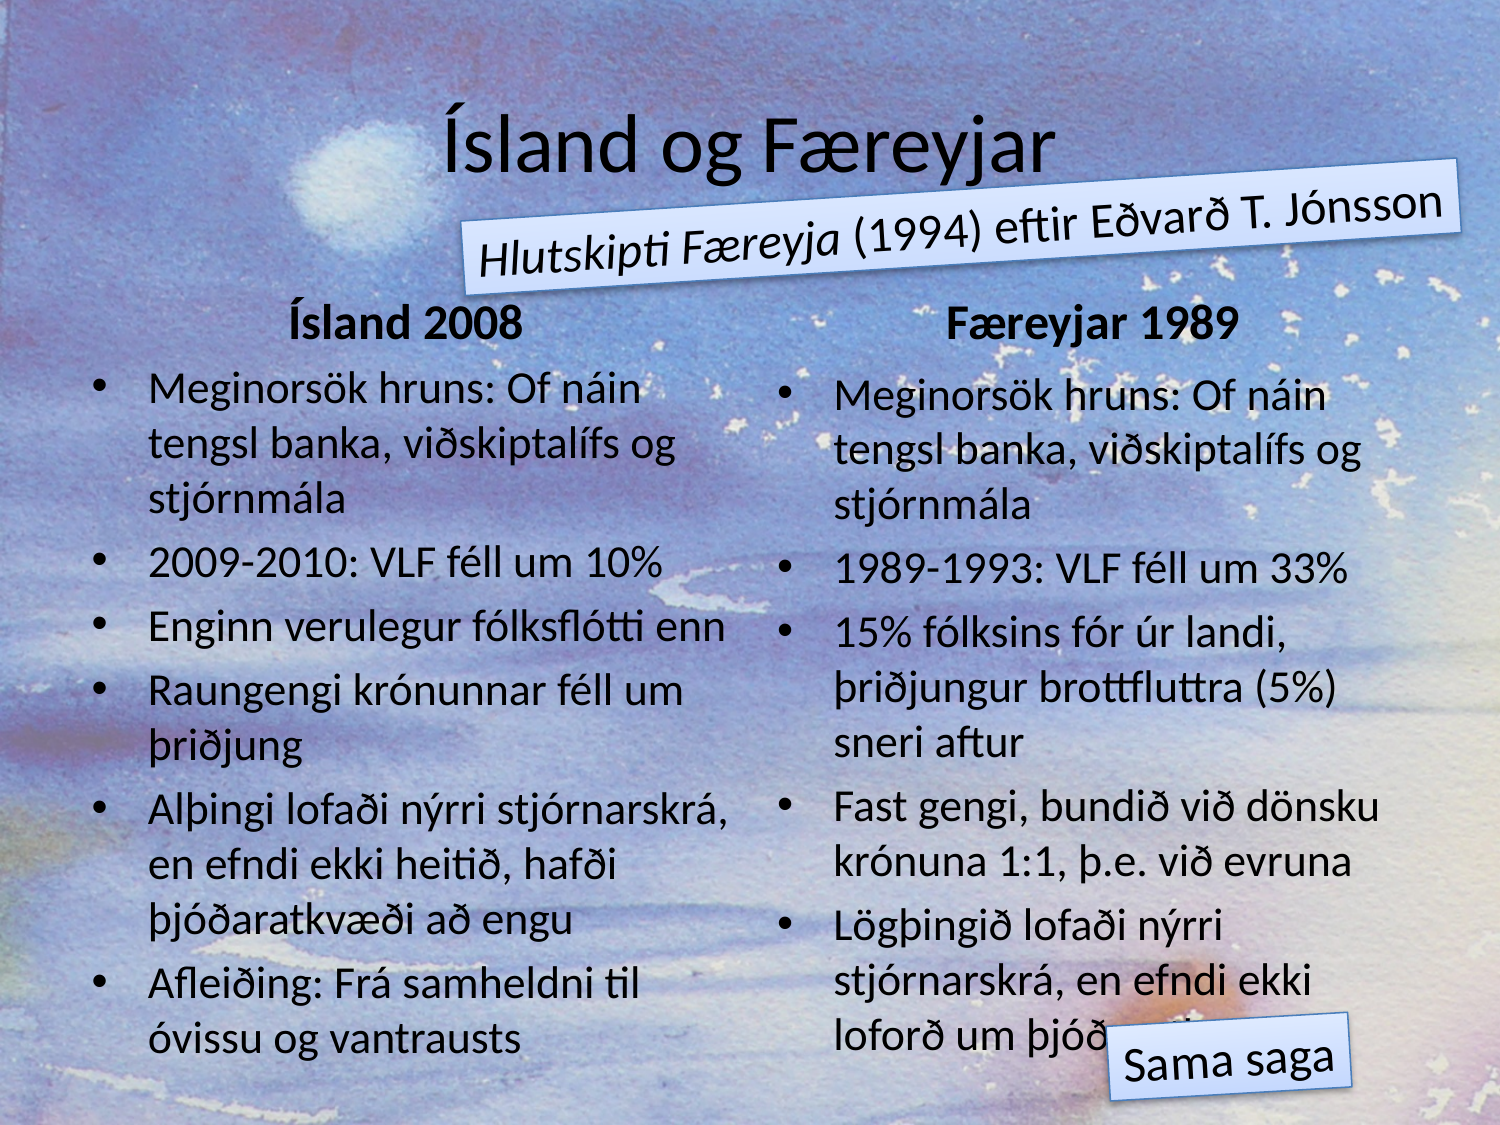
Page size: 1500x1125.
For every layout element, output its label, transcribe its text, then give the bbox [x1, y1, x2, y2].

list Færeyjar 1989 [761, 251, 1425, 356]
list Meginorsök hruns: Of náin tengsl banka, viðskiptalífs og stjórnmála 1989-1993: VLF féll um 33% 15% fólksins fór úr landi, þriðjungur brottfluttra (5%) sneri aftur Fast gengi, bundið við dönsku krónuna 1:1, þ.e. við evruna Lögþingið lofaði nýrri stjórnarskrá, en efndi ekki loforð um þjóðaratkvæði [761, 356, 1425, 1071]
list Ísland 2008 [75, 251, 738, 357]
picture [0, 0, 1500, 1125]
title Ísland og Færeyjar [75, 45, 1425, 233]
text_box Sama saga [1105, 1011, 1353, 1102]
list Meginorsök hruns: Of náin tengsl banka, viðskiptalífs og stjórnmála 2009-2010: VLF féll um 10% Enginn verulegur fólksflótti enn Raungengi krónunnar féll um þriðjung Alþingi lofaði nýrri stjórnarskrá, en efndi ekki heitið, hafði þjóðaratkvæði að engu Afleiðing: Frá samheldni til óvissu og vantrausts [76, 349, 764, 1088]
text_box Hlutskipti Færeyja (1994) eftir Eðvarð T. Jónsson [460, 157, 1463, 297]
